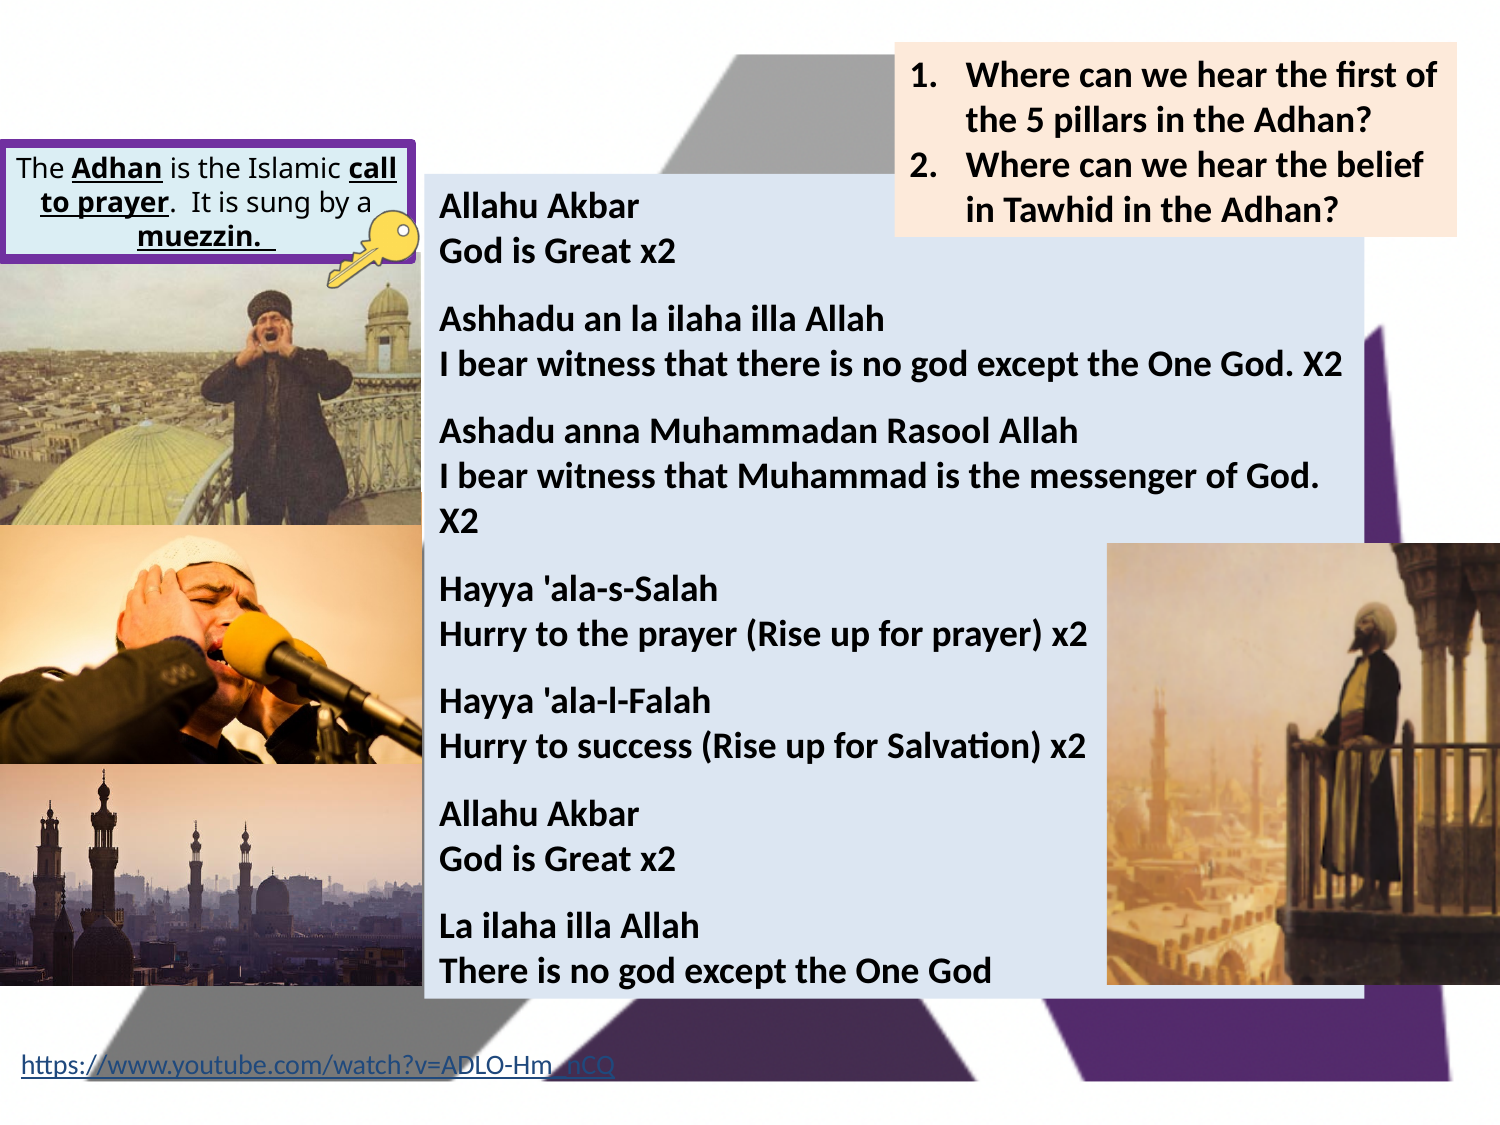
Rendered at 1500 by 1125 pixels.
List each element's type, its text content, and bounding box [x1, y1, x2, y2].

text_box Where can we hear the first of the 5 pillars in the Adhan? Where can we hear the belief in Tawhid in the Adhan? [894, 42, 1457, 237]
picture [0, 0, 1500, 1125]
text_box Allahu Akbar God is Great x2 Ashhadu an la ilaha illa Allah I bear witness that there is no god except the One God. X2 Ashadu anna Muhammadan Rasool Allah I bear witness that Muhammad is the messenger of God. X2 Hayya 'ala-s-Salah Hurry to the prayer (Rise up for prayer) x2 Hayya 'ala-l-Falah Hurry to success (Rise up for Salvation) x2 Allahu Akbar God is Great x2 La ilaha illa Allah There is no god except the One God [424, 173, 1365, 999]
text_box The Adhan is the Islamic call to prayer. It is sung by a muezzin. [1, 143, 412, 251]
text_box https://www.youtube.com/watch?v=ADLO-Hm_nCQ [6, 1039, 650, 1088]
